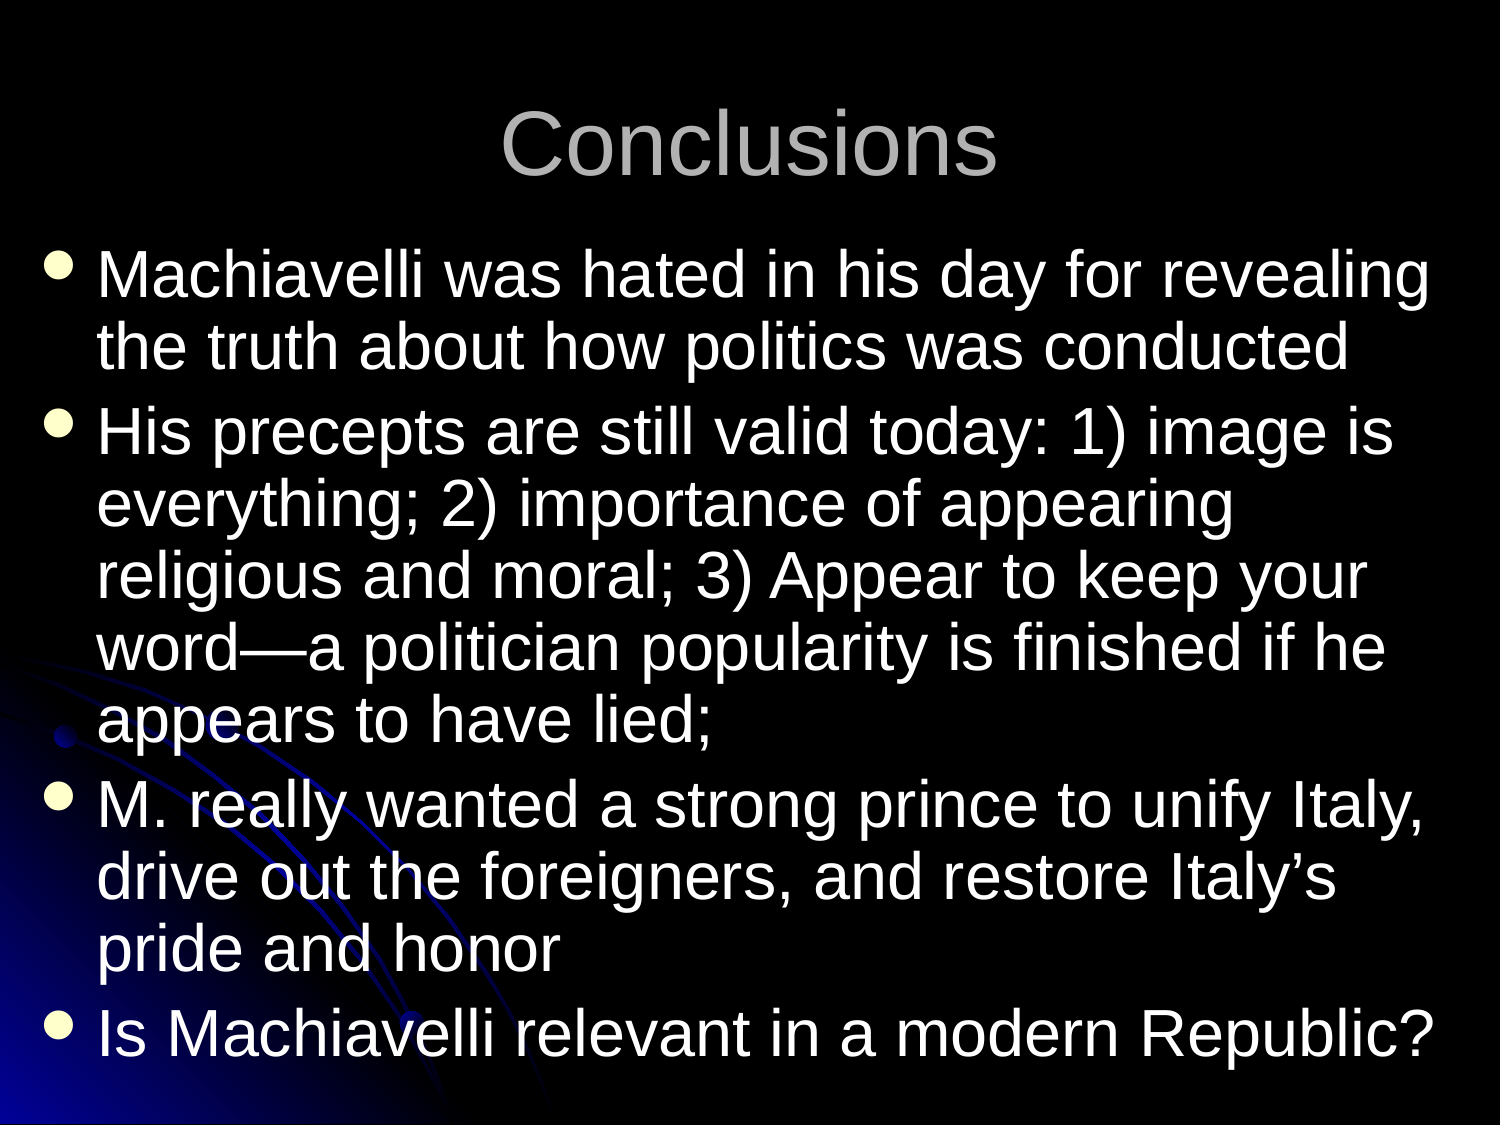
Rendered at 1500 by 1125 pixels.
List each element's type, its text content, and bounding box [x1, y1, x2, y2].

list Machiavelli was hated in his day for revealing the truth about how politics was conducted His precepts are still valid today: 1) image is everything; 2) importance of appearing religious and moral; 3) Appear to keep your word—a politician popularity is finished if he appears to have lied; M. really wanted a strong prince to unify Italy, drive out the foreigners, and restore Italy’s pride and honor Is Machiavelli relevant in a modern Republic? [24, 232, 1500, 1125]
title Conclusions [74, 45, 1426, 232]
